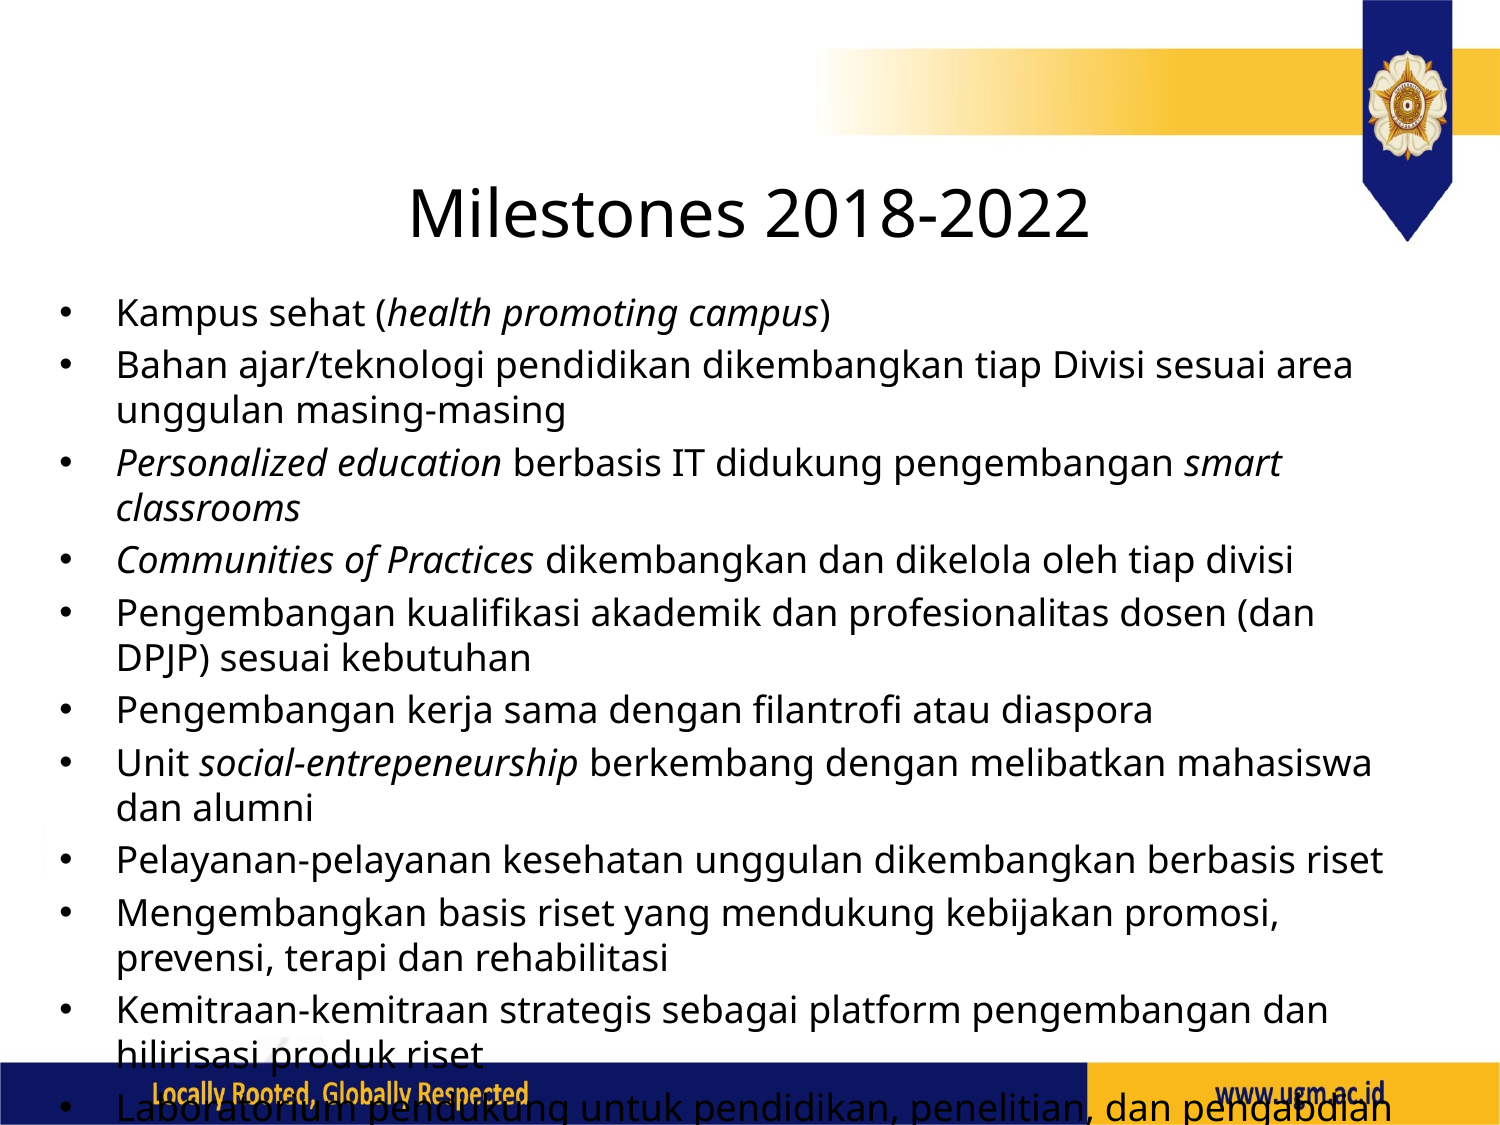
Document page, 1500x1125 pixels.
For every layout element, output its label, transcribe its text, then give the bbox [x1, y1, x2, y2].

title Milestones 2018-2022 [75, 140, 1425, 281]
list Kampus sehat (health promoting campus) Bahan ajar/teknologi pendidikan dikembangkan tiap Divisi sesuai area unggulan masing-masing Personalized education berbasis IT didukung pengembangan smart classrooms Communities of Practices dikembangkan dan dikelola oleh tiap divisi Pengembangan kualifikasi akademik dan profesionalitas dosen (dan DPJP) sesuai kebutuhan Pengembangan kerja sama dengan filantrofi atau diaspora Unit social-entrepeneurship berkembang dengan melibatkan mahasiswa dan alumni Pelayanan-pelayanan kesehatan unggulan dikembangkan berbasis riset Mengembangkan basis riset yang mendukung kebijakan promosi, prevensi, terapi dan rehabilitasi Kemitraan-kemitraan strategis sebagai platform pengembangan dan hilirisasi produk riset Laboratorium pendukung untuk pendidikan, penelitian, dan pengabdian masyarakat Pengabdian masyarakat dengan titik tumpu pemberdayaan masyarakat [44, 281, 1425, 1038]
picture [0, 0, 1500, 1125]
